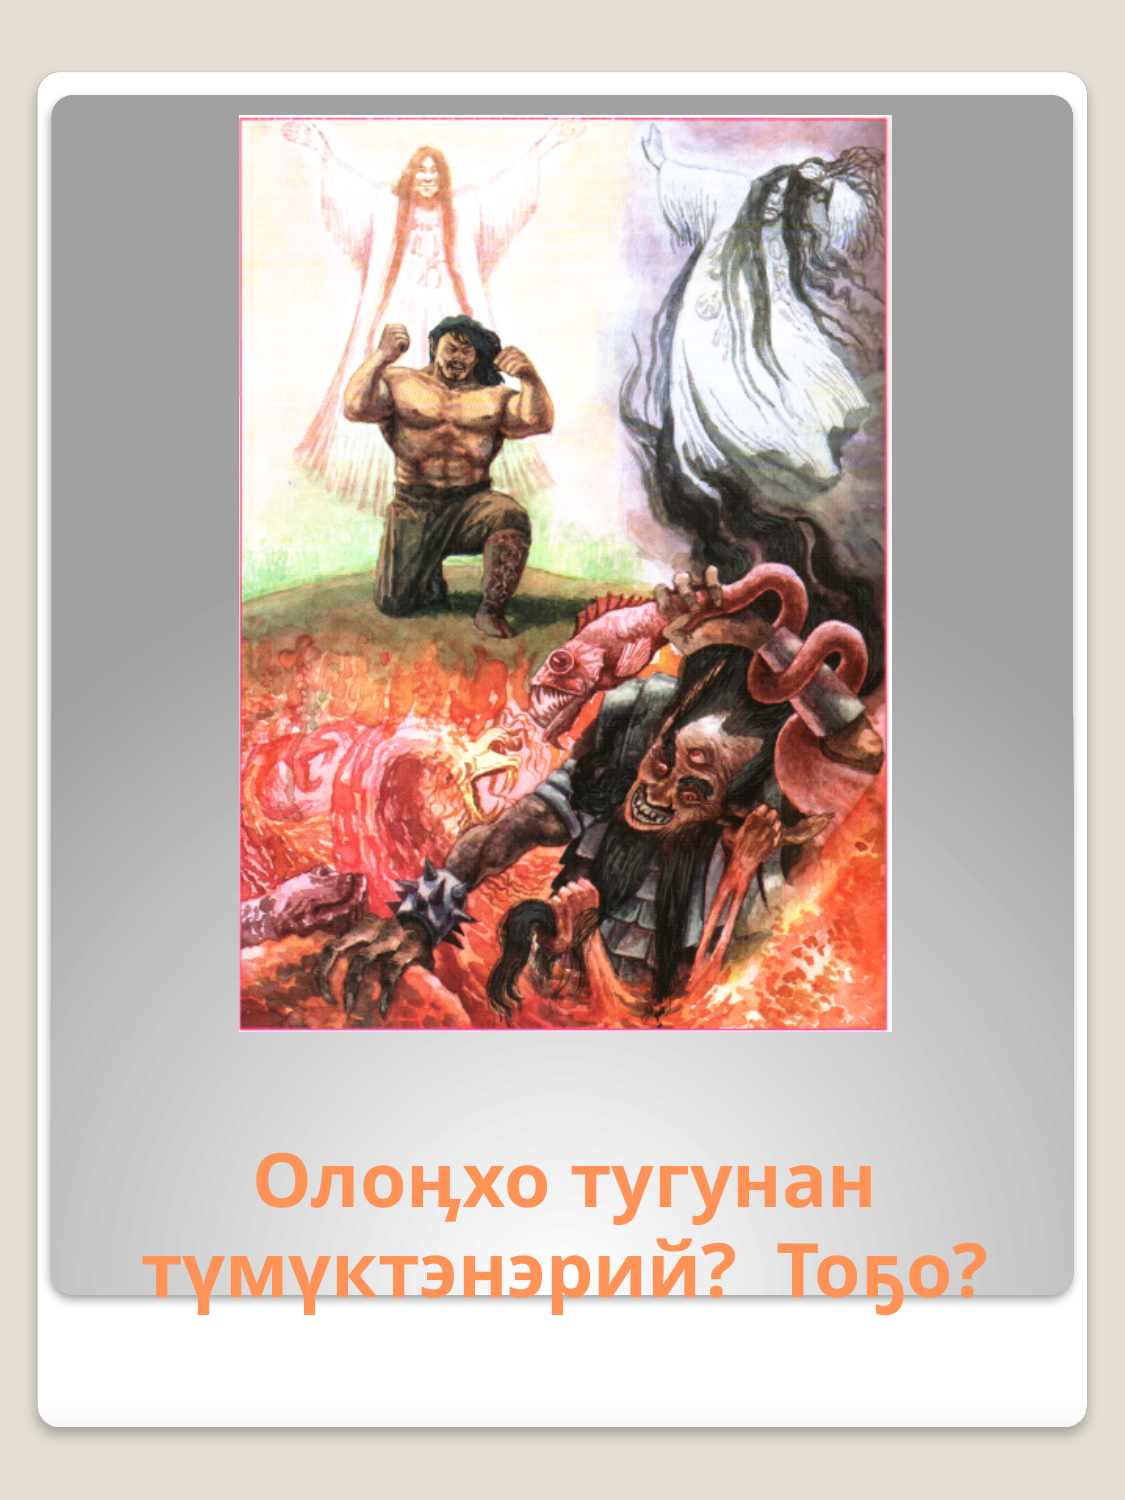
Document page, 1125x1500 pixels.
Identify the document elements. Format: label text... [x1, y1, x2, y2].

title Олоӊхо тугунан түмүктэнэрий? Тоҕо? [61, 1089, 1069, 1320]
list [238, 115, 892, 1033]
